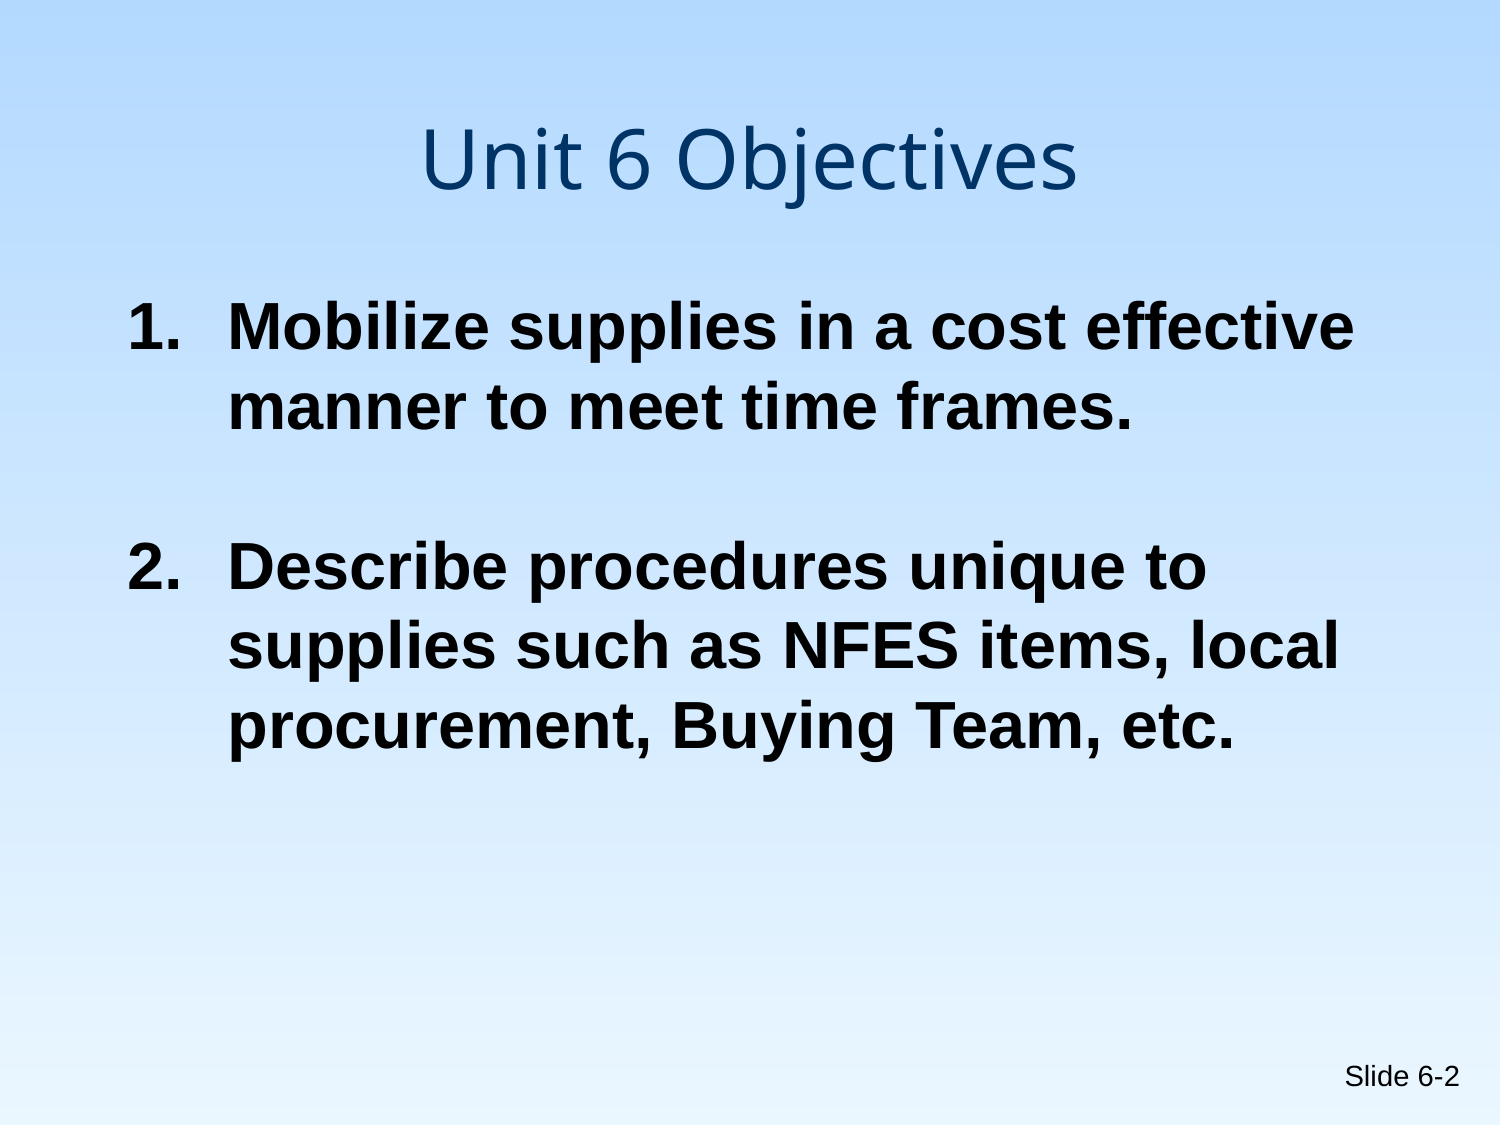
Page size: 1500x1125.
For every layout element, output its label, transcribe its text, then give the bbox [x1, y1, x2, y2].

list Mobilize supplies in a cost effective manner to meet time frames. Describe procedures unique to supplies such as NFES items, local procurement, Buying Team, etc. [112, 275, 1388, 1000]
title Unit 6 Objectives [112, 62, 1388, 250]
